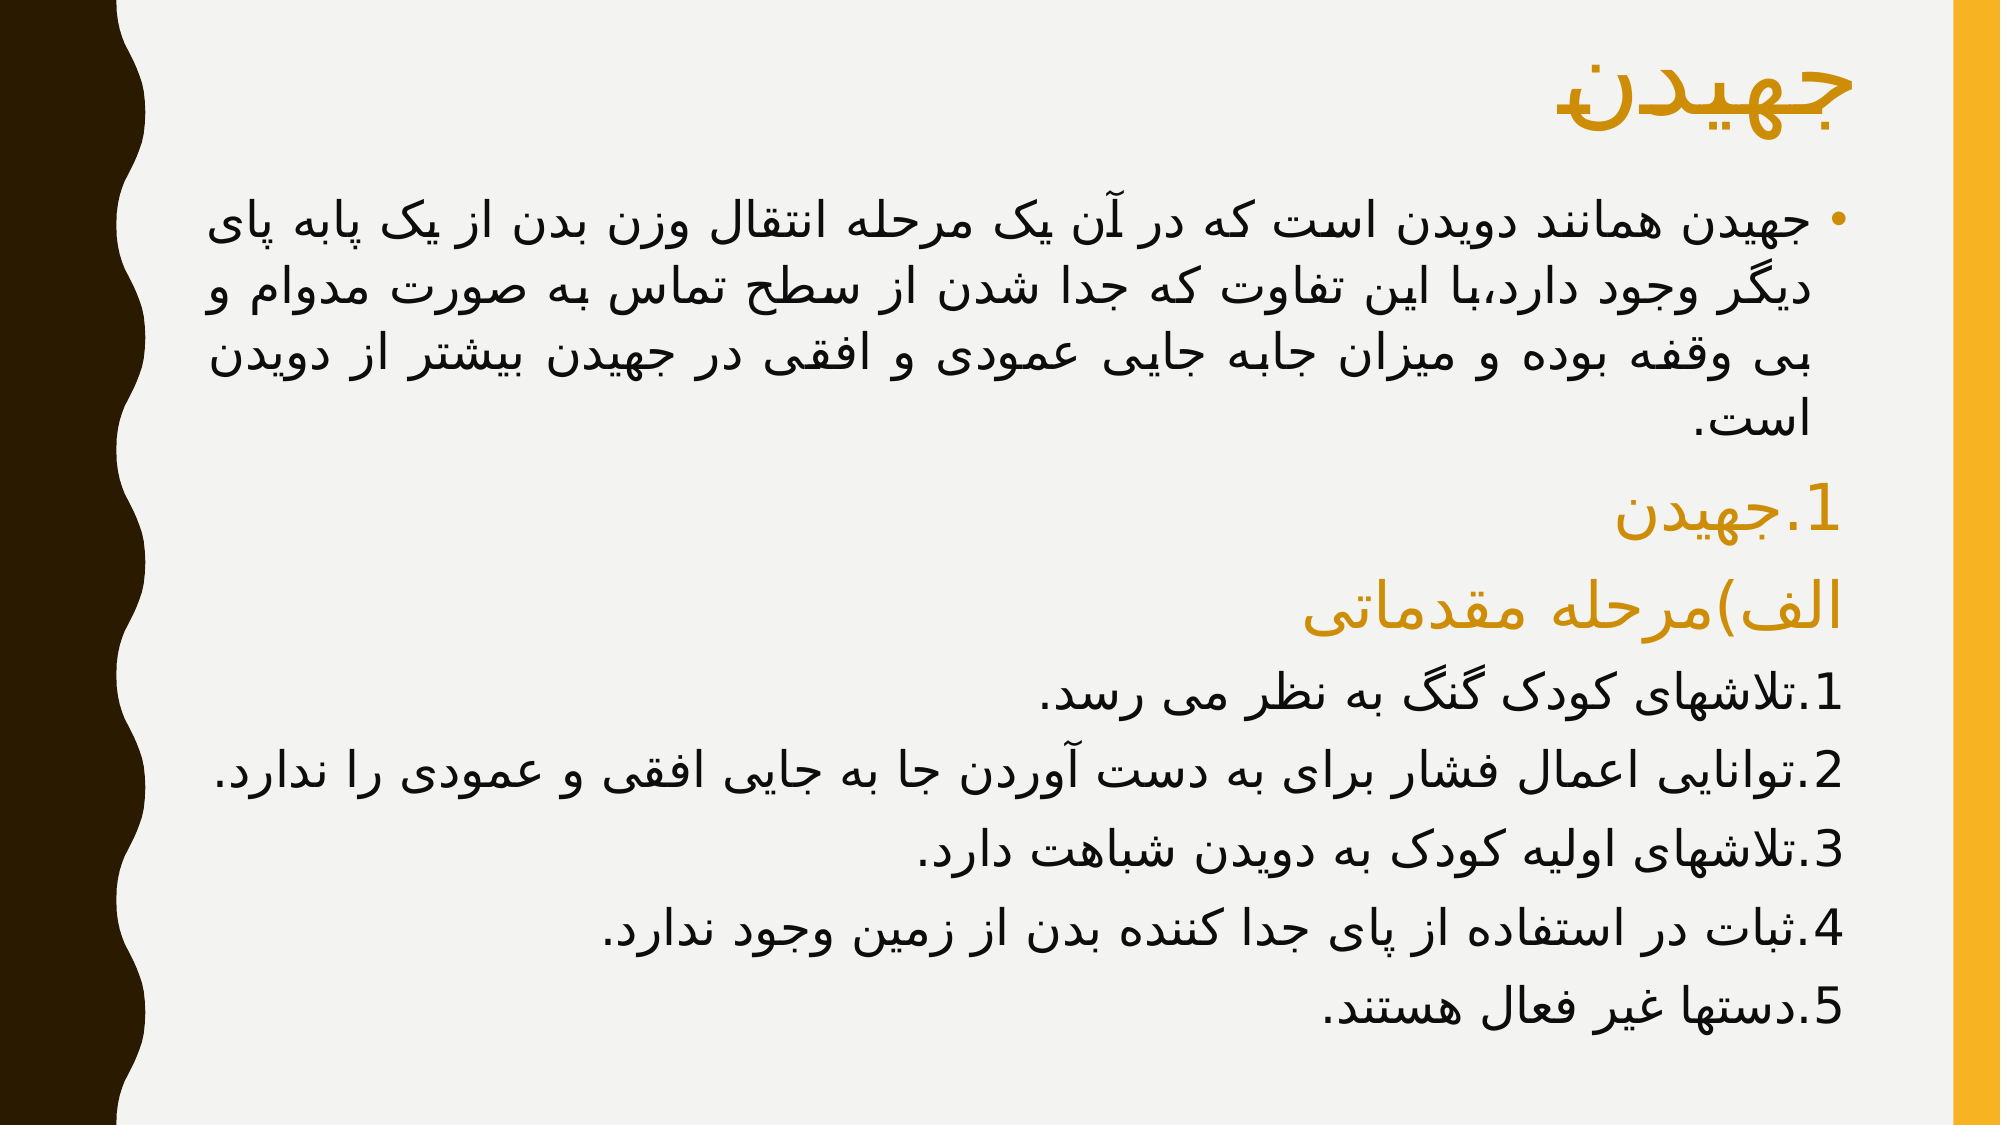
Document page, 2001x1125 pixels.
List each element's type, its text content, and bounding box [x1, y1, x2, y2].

list جهیدن همانند دویدن است که در آن یک مرحله انتقال وزن بدن از یک پابه پای دیگر وجود دارد،با این تفاوت که جدا شدن از سطح تماس به صورت مدوام و بی وقفه بوده و میزان جابه جایی عمودی و افقی در جهیدن بیشتر از دویدن است. 1.جهیدن الف)مرحله مقدماتی 1.تلاشهای کودک گنگ به نظر می رسد. 2.توانایی اعمال فشار برای به دست آوردن جا به جایی افقی و عمودی را ندارد. 3.تلاشهای اولیه کودک به دویدن شباهت دارد. 4.ثبات در استفاده از پای جدا کننده بدن از زمین وجود ندارد. 5.دستها غیر فعال هستند. [190, 174, 1860, 1100]
title جهیدن [205, 15, 1875, 261]
